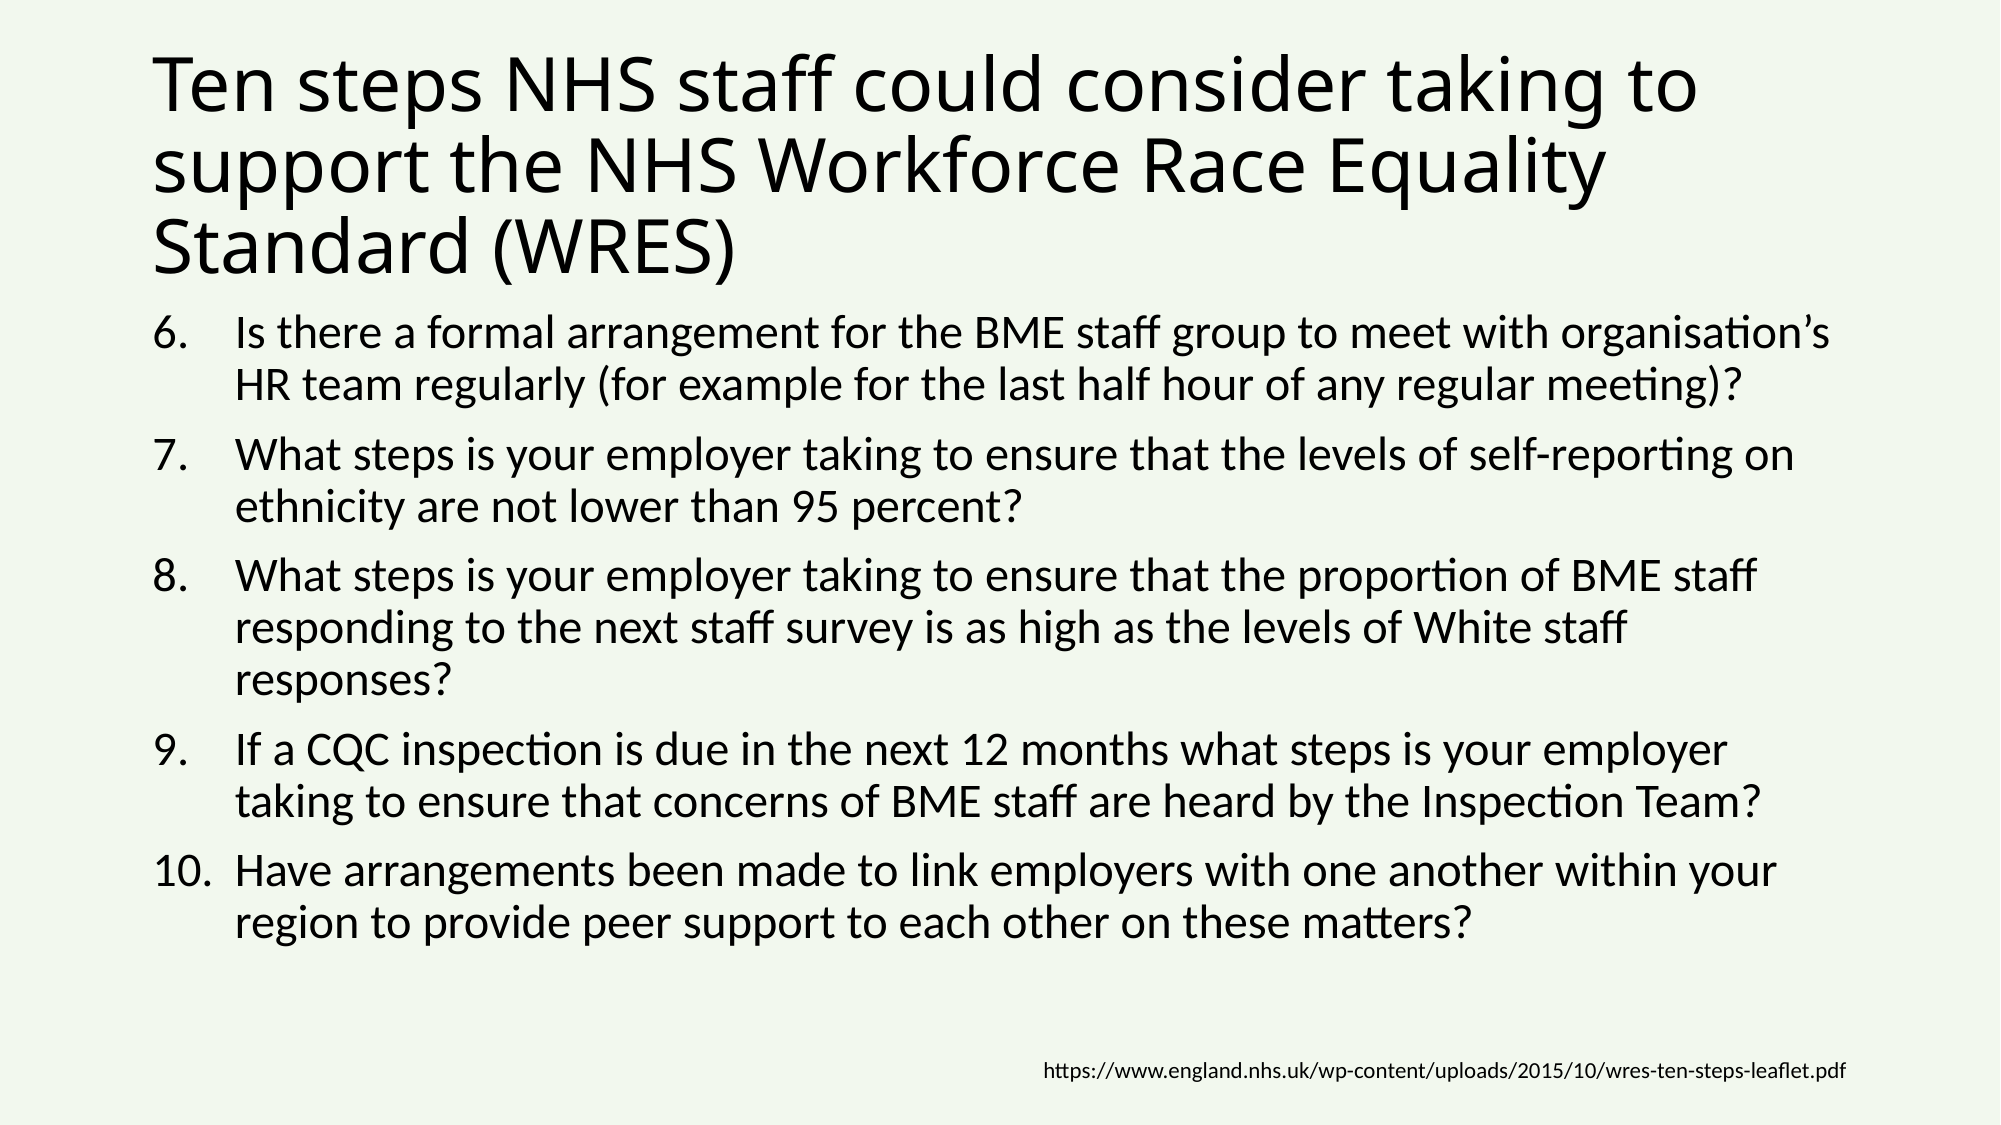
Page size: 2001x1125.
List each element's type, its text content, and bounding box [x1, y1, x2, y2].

list Is there a formal arrangement for the BME staff group to meet with organisation’s HR team regularly (for example for the last half hour of any regular meeting)? What steps is your employer taking to ensure that the levels of self-reporting on ethnicity are not lower than 95 percent? What steps is your employer taking to ensure that the proportion of BME staff responding to the next staff survey is as high as the levels of White staff responses? If a CQC inspection is due in the next 12 months what steps is your employer taking to ensure that concerns of BME staff are heard by the Inspection Team? Have arrangements been made to link employers with one another within your region to provide peer support to each other on these matters? [137, 299, 1863, 1014]
text_box https://www.england.nhs.uk/wp-content/uploads/2015/10/wres-ten-steps-leaflet.pdf [718, 1048, 1863, 1091]
title Ten steps NHS staff could consider taking to support the NHS Workforce Race Equality Standard (WRES) [137, 59, 1863, 278]
